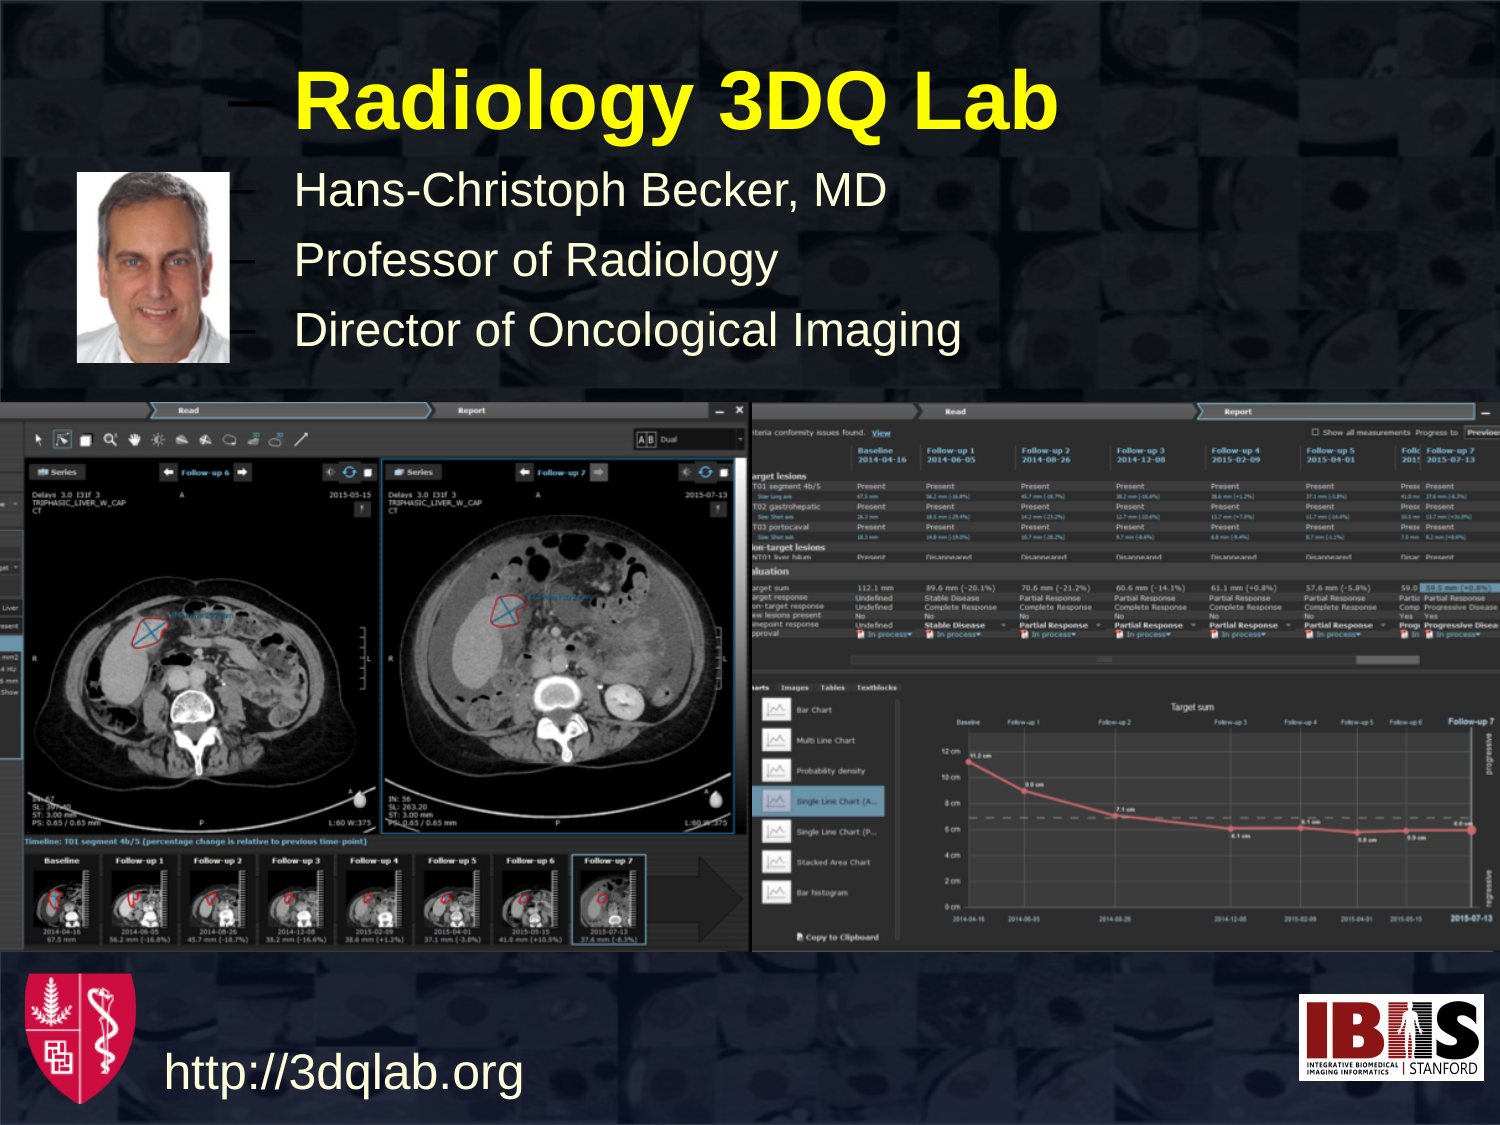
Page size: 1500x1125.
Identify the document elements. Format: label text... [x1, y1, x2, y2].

picture [76, 171, 230, 364]
text_box http://3dqlab.org [148, 1032, 540, 1107]
text_box Radiology 3DQ Lab Hans-Christoph Becker, MD Professor of Radiology Director of Oncological Imaging [33, 21, 1500, 401]
picture [0, 0, 1500, 1125]
